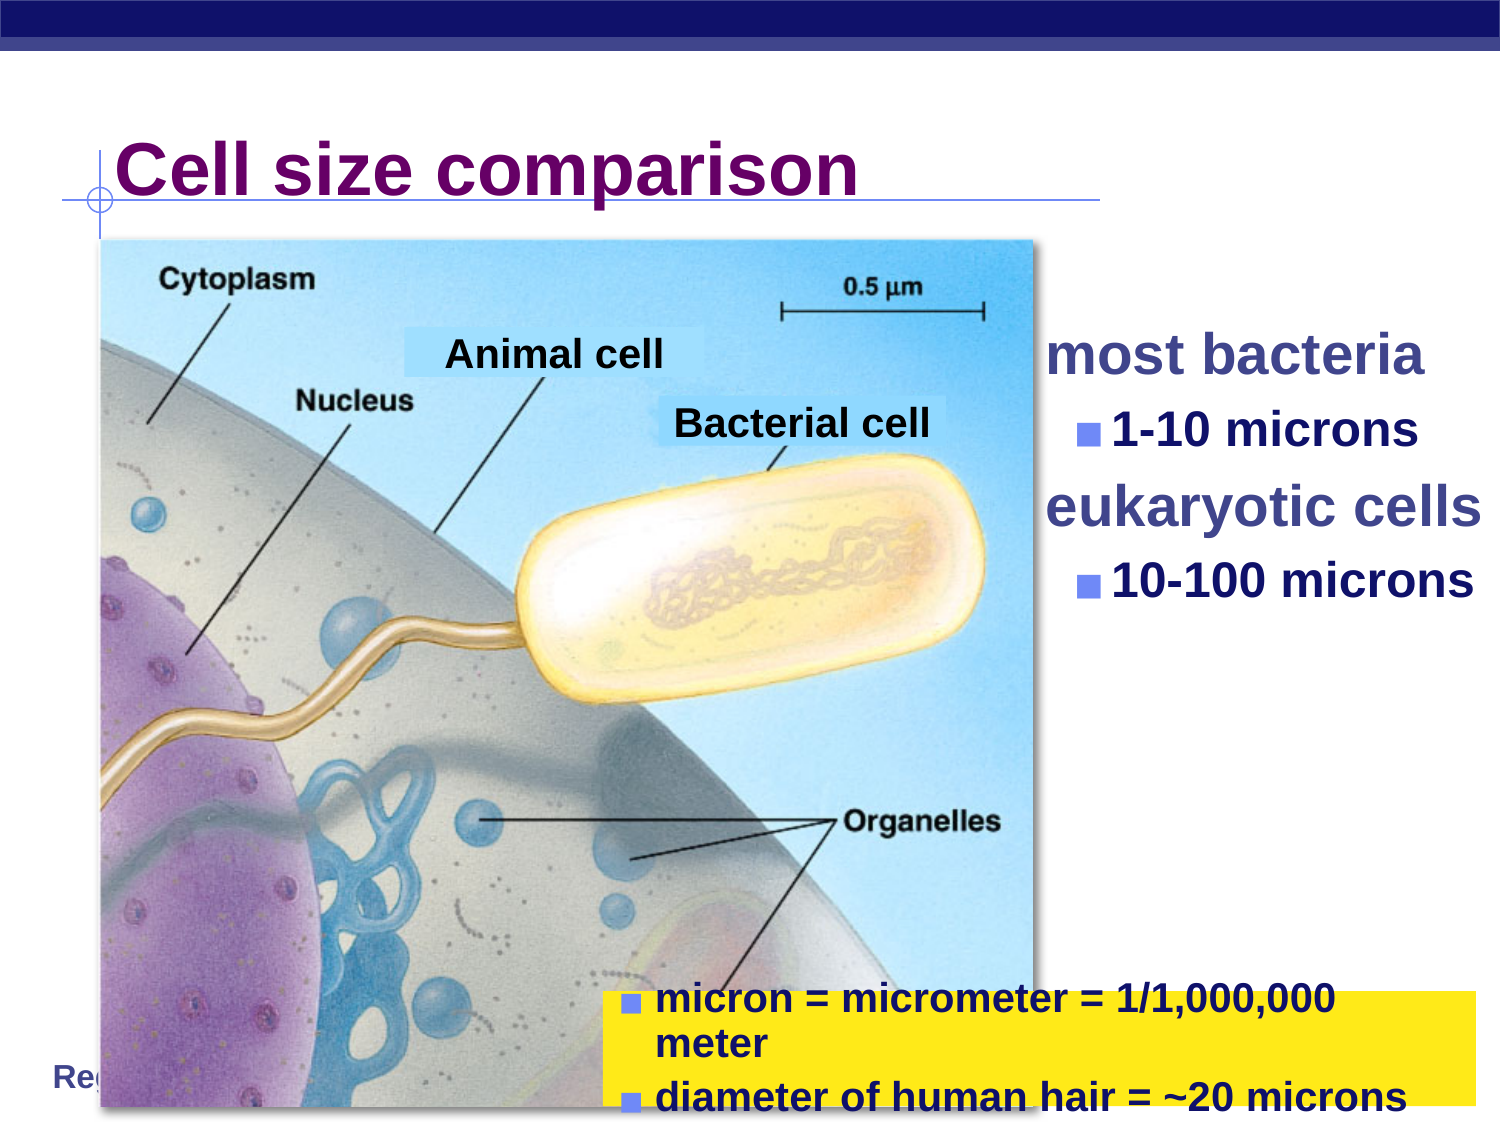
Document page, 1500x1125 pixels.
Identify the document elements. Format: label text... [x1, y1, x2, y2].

text_box most bacteria 1-10 microns eukaryotic cells 10-100 microns [1037, 308, 1500, 622]
text_box micron = micrometer = 1/1,000,000 meter diameter of human hair = ~20 microns [1037, 991, 1476, 1107]
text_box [98, 239, 1034, 1107]
title Cell size comparison [99, 112, 1375, 238]
